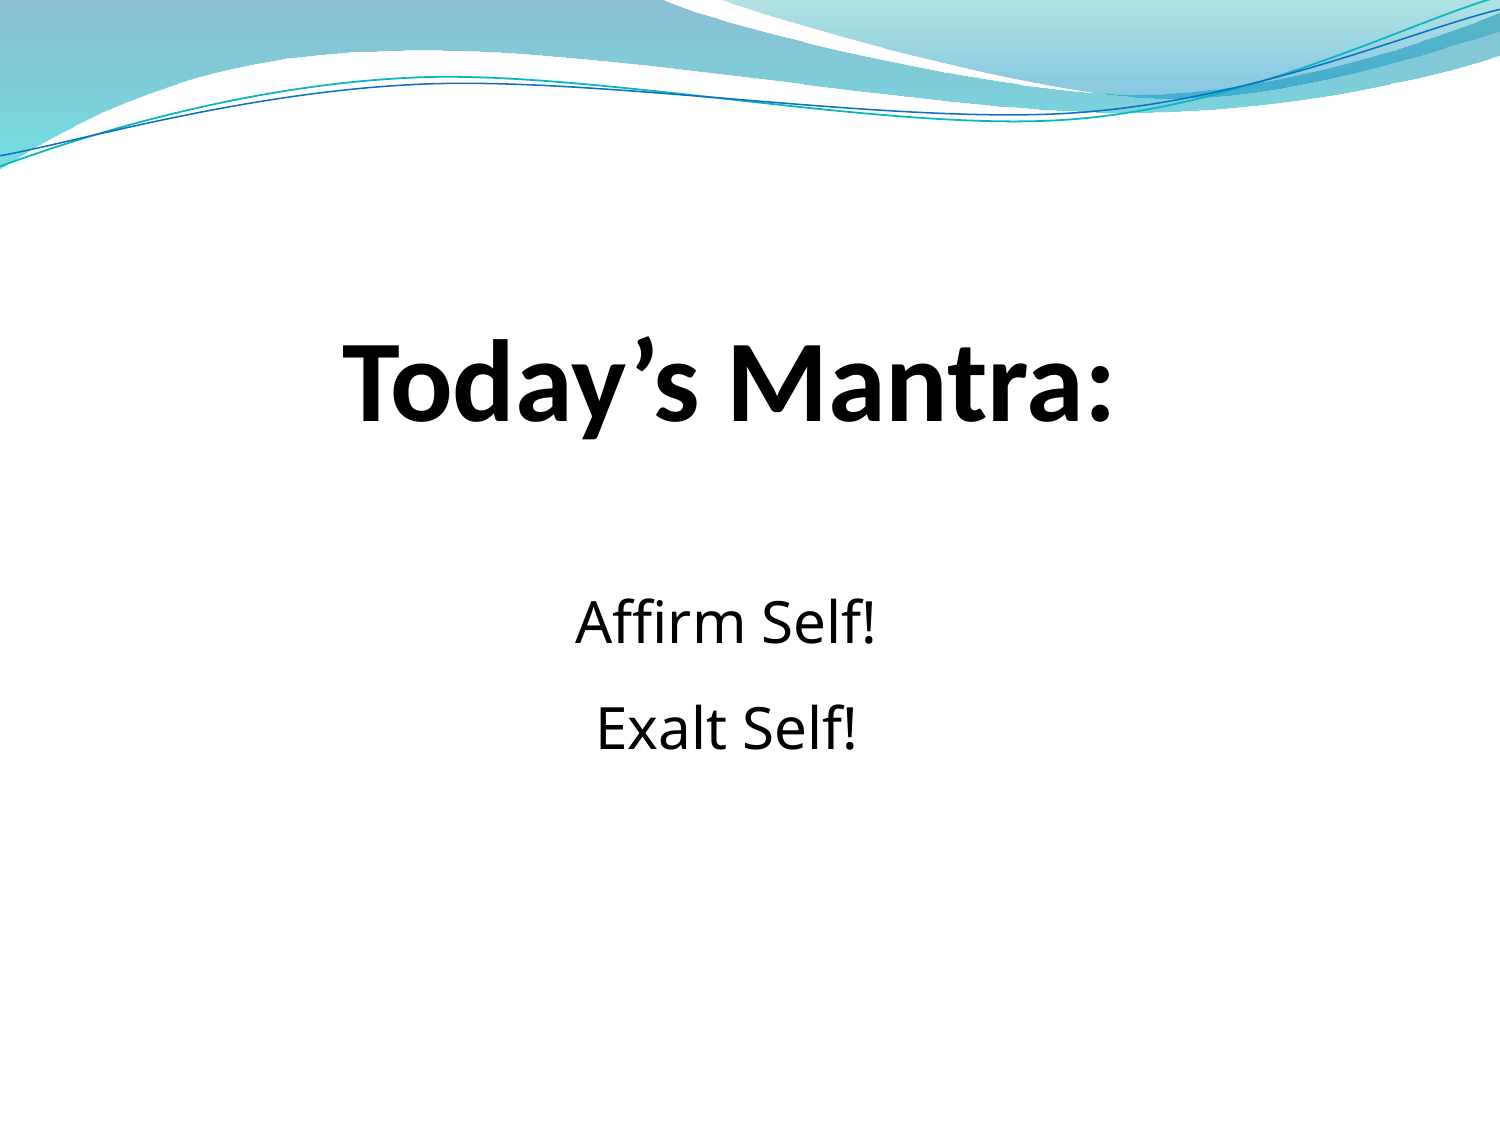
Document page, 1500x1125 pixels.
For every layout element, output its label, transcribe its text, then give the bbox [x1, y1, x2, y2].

subtitle Affirm Self! Exalt Self! [87, 529, 1376, 818]
title Today’s Mantra: [87, 224, 1376, 525]
